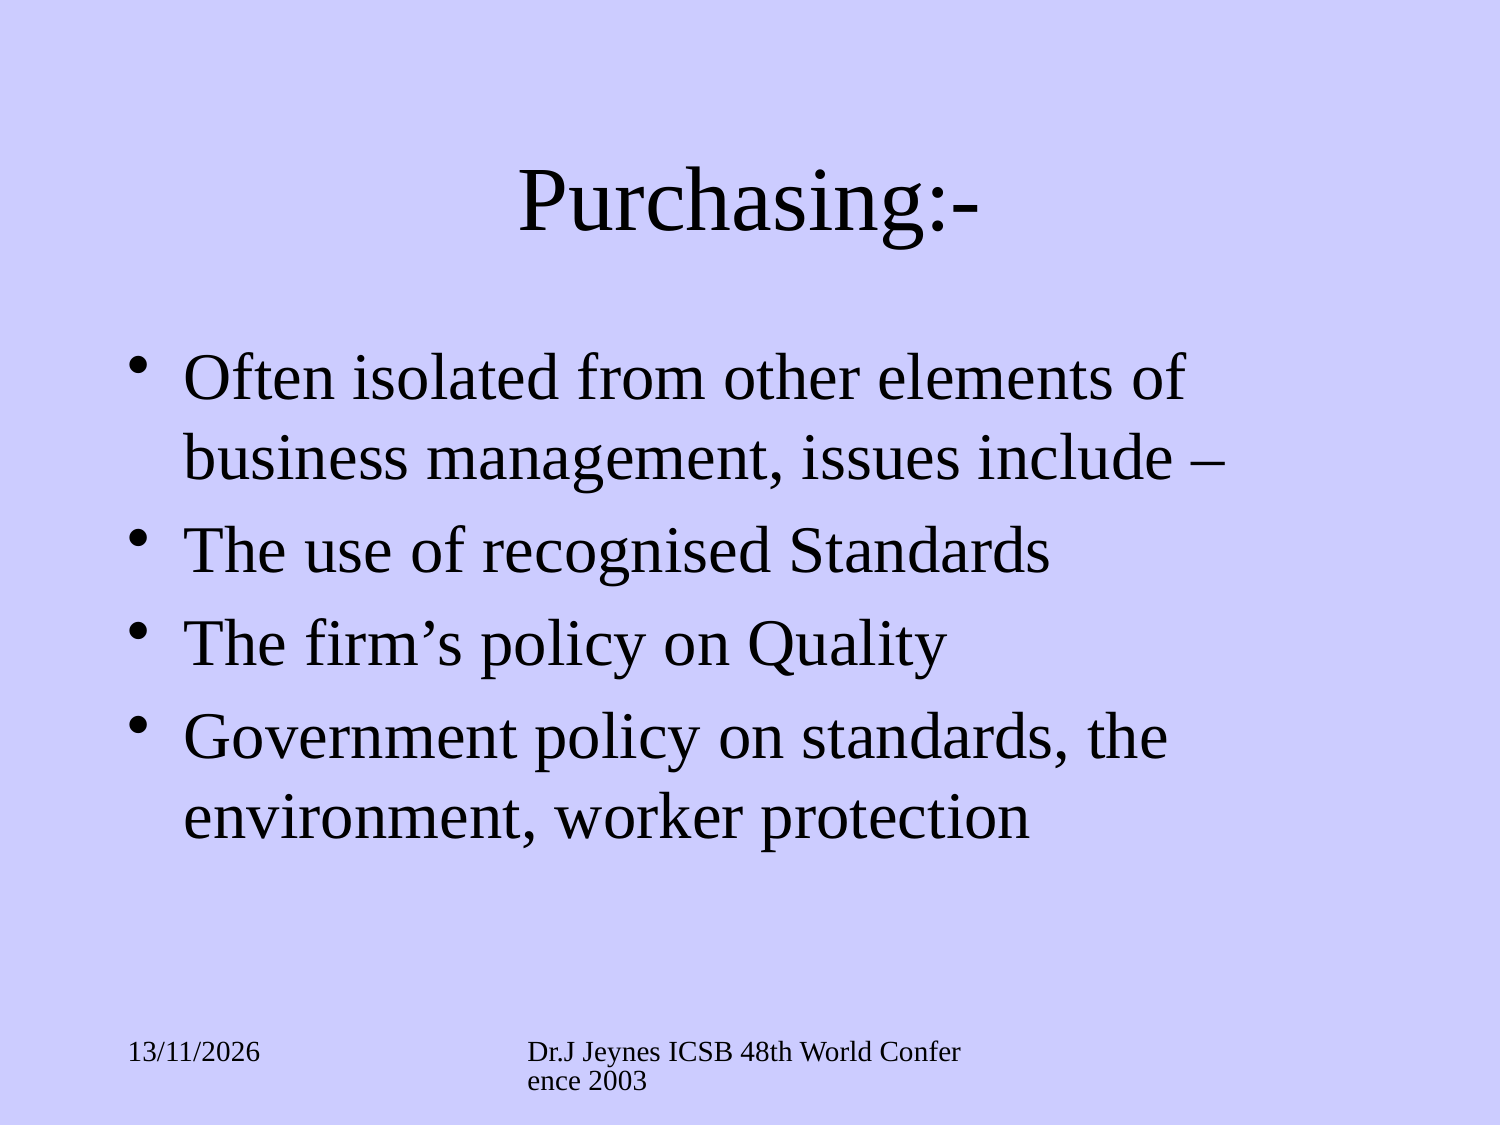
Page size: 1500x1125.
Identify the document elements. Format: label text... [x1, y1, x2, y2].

footer Dr.J Jeynes ICSB 48th World Conference 2003 [512, 1025, 988, 1100]
list Often isolated from other elements of business management, issues include – The use of recognised Standards The firm’s policy on Quality Government policy on standards, the environment, worker protection [112, 324, 1388, 1000]
title Purchasing:- [112, 99, 1388, 288]
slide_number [112, 1025, 425, 1100]
